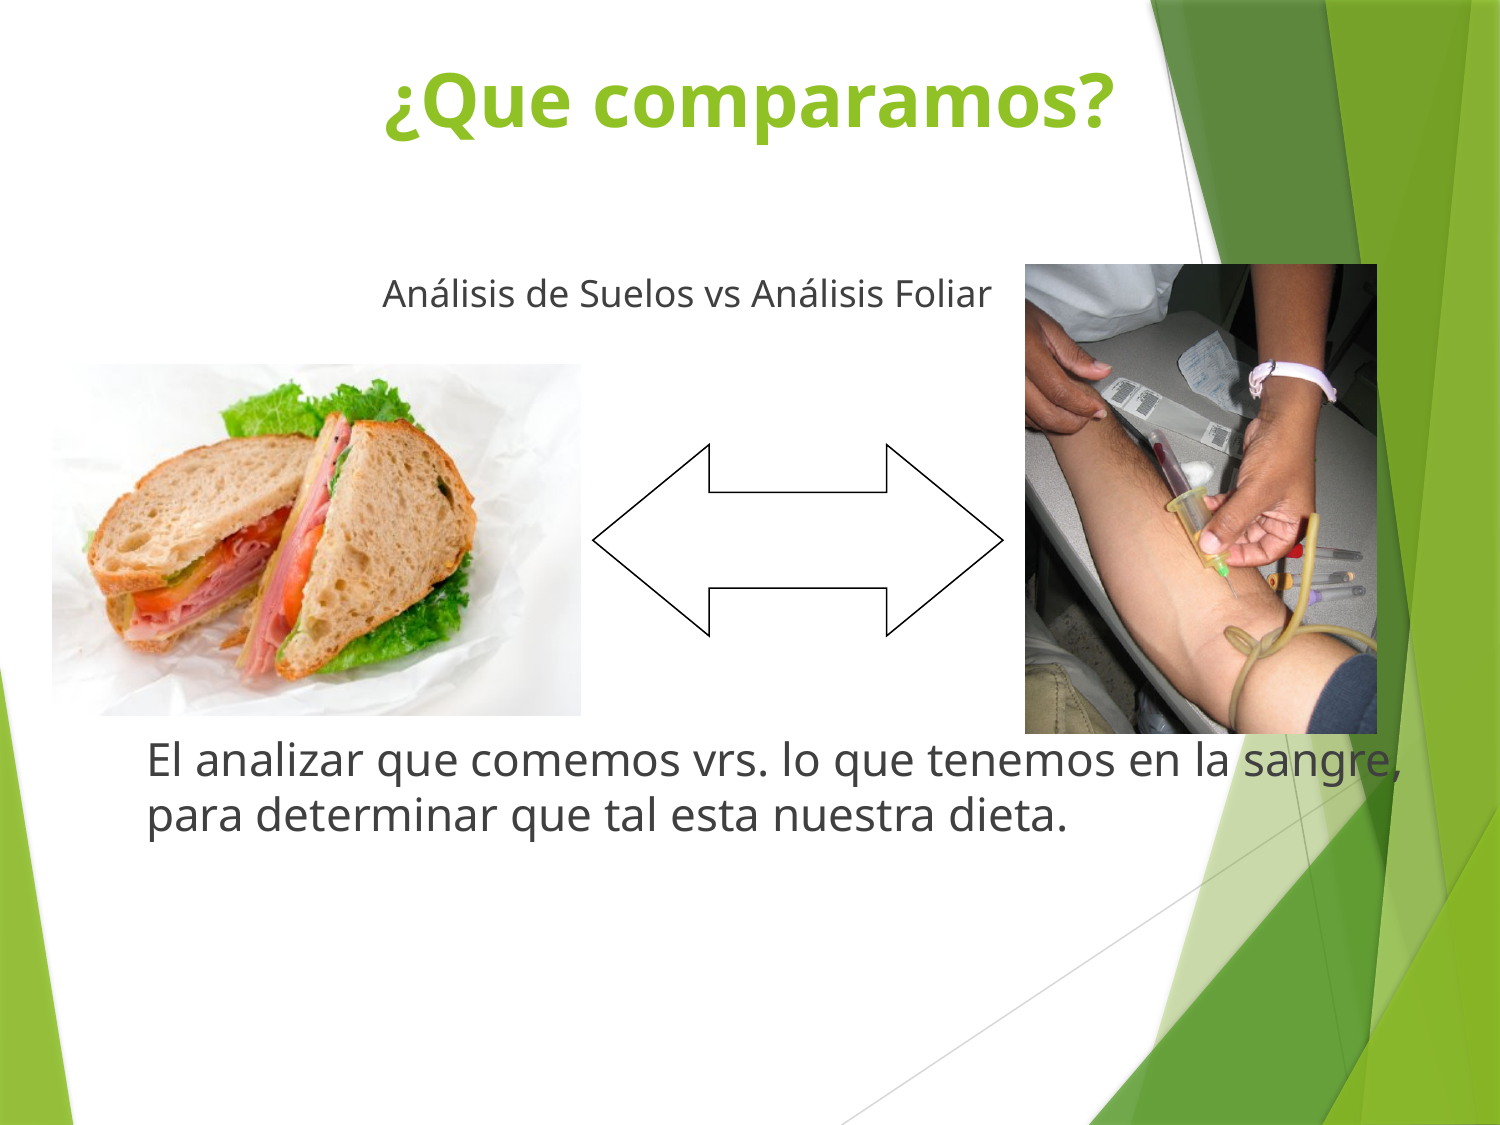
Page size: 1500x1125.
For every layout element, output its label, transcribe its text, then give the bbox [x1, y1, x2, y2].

text_box [592, 444, 1003, 636]
text_box ¿Que comparamos? [74, 45, 1425, 233]
picture [51, 363, 582, 717]
text_box Análisis de Suelos vs Análisis Foliar El analizar que comemos vrs. lo que tenemos en la sangre, para determinar que tal esta nuestra dieta. [74, 262, 1425, 1102]
picture [1025, 264, 1378, 735]
